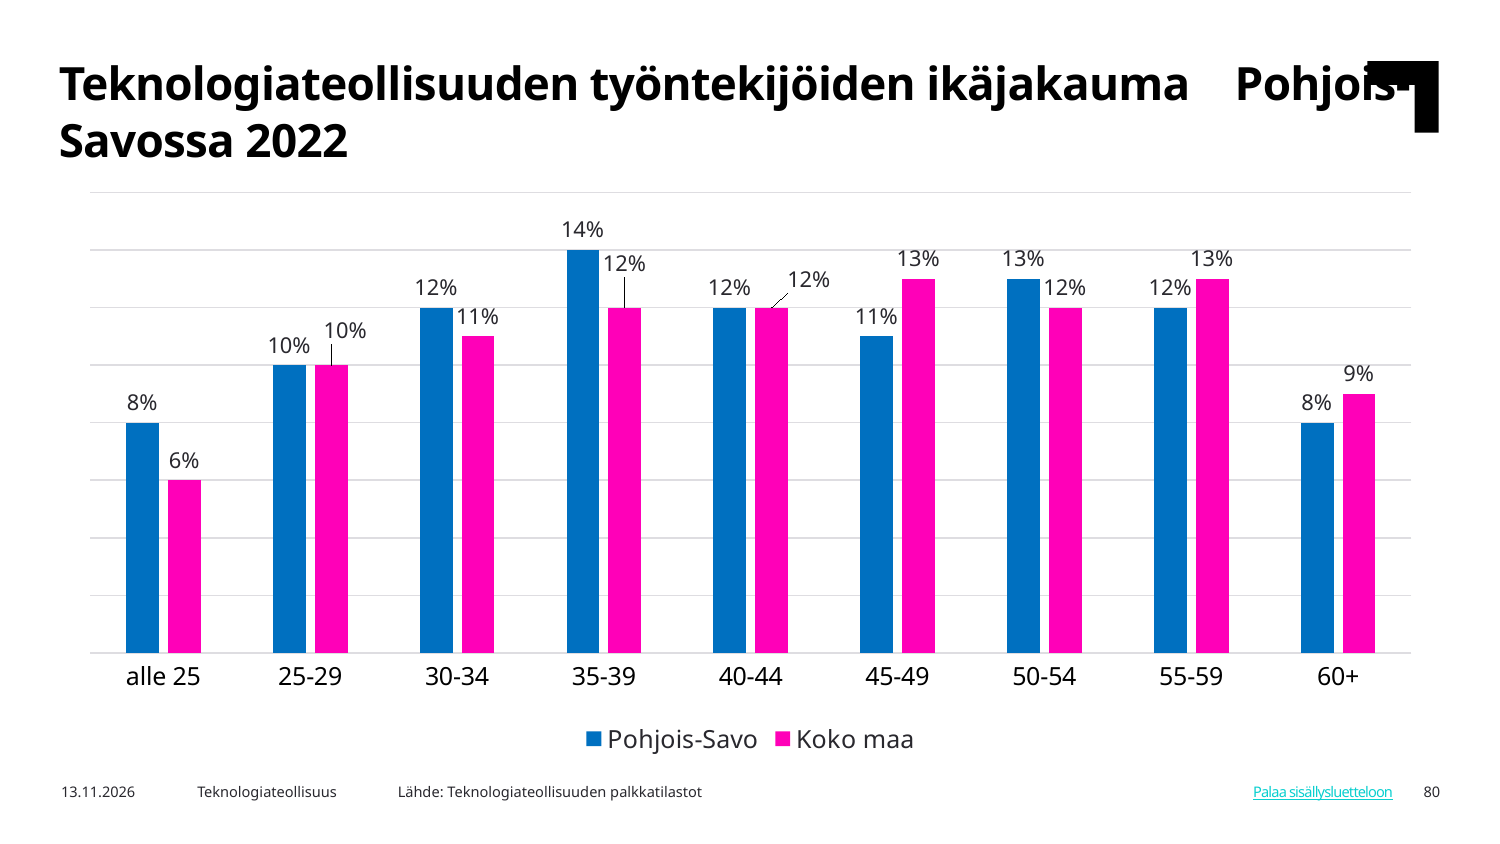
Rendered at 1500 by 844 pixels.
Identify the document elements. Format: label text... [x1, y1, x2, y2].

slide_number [46, 775, 182, 803]
chart [62, 180, 1440, 763]
list Lähde: Teknologiateollisuuden palkkatilastot [382, 775, 904, 824]
text_box Palaa sisällysluetteloon [1247, 777, 1431, 809]
footer Teknologiateollisuus [182, 775, 382, 803]
slide_number 80 [1313, 775, 1456, 803]
list Teknologiateollisuuden työntekijöiden ikäjakauma Pohjois-Savossa 2022 [41, 46, 1439, 206]
